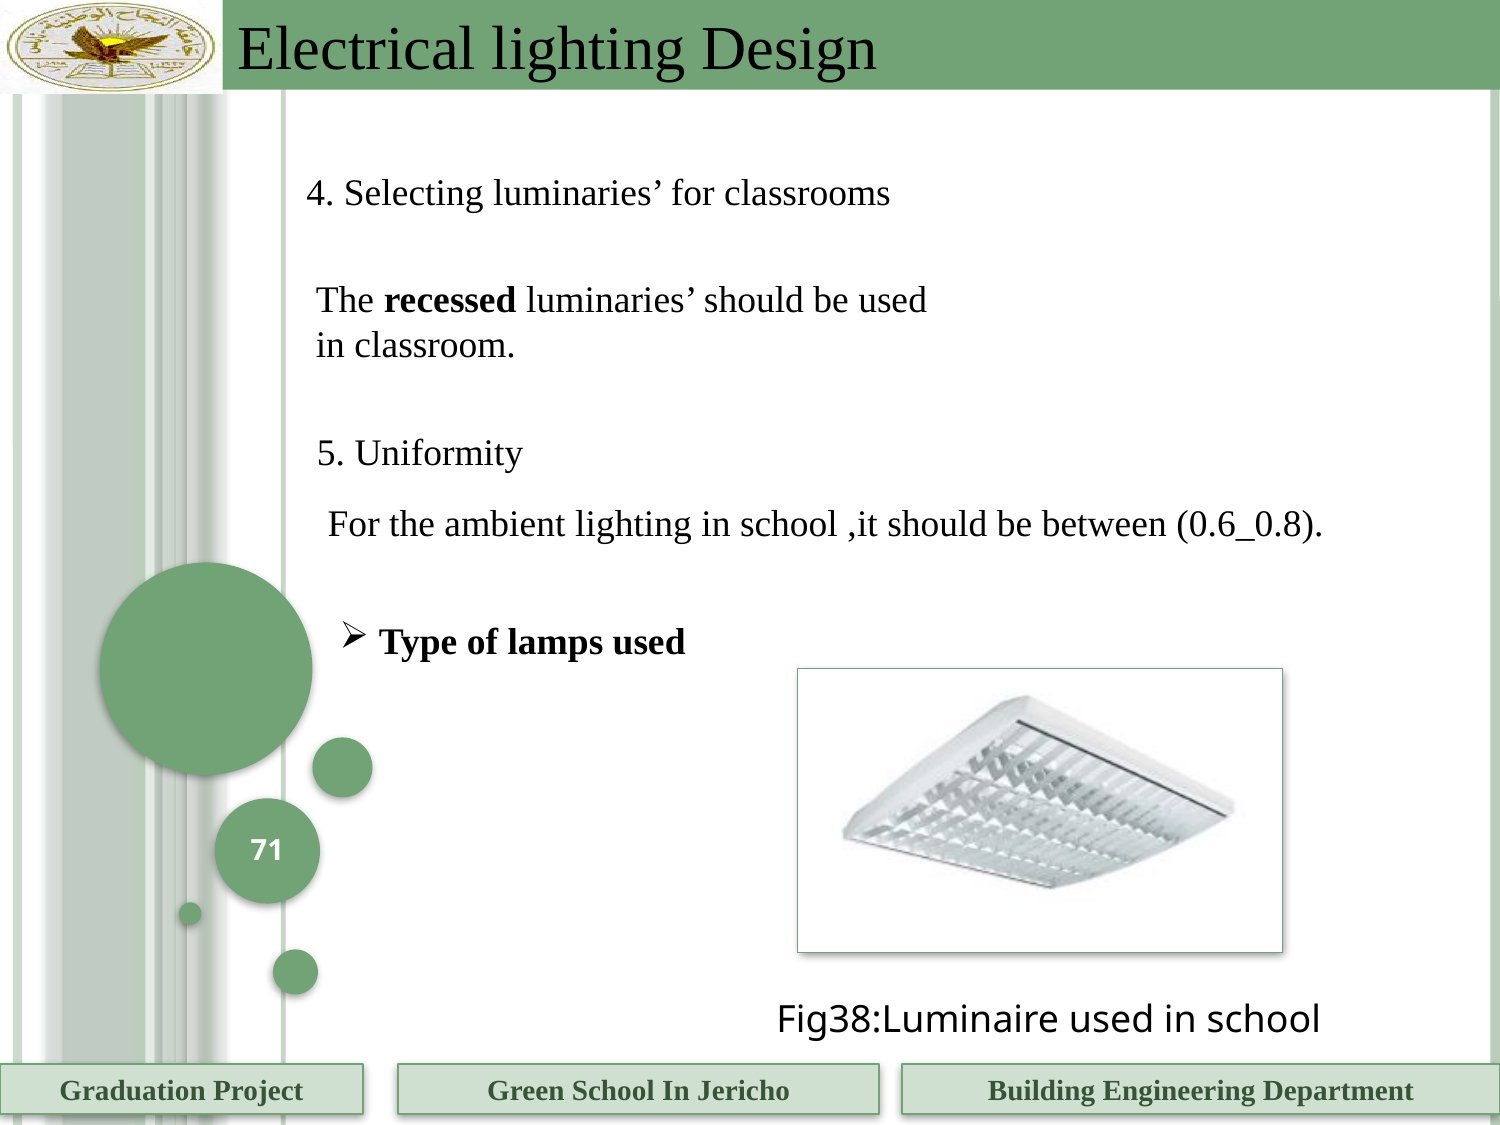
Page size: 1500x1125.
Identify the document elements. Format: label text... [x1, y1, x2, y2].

text_box For the ambient lighting in school ,it should be between (0.6_0.8). [312, 491, 1424, 597]
text_box Fig38:Luminaire used in school [761, 987, 1348, 1048]
slide_number 71 [217, 808, 318, 894]
text_box Graduation Project [0, 1063, 364, 1115]
text_box Green School In Jericho [397, 1063, 880, 1115]
picture [0, 0, 224, 95]
text_box The recessed luminaries’ should be used in classroom. [301, 267, 975, 417]
text_box 4. Selecting luminaries’ for classrooms [291, 160, 907, 266]
text_box 5. Uniformity [302, 420, 539, 526]
text_box Building Engineering Department [901, 1063, 1500, 1115]
picture [796, 668, 1283, 953]
text_box Type of lamps used [324, 609, 1441, 715]
text_box Electrical lighting Design [227, 0, 1500, 90]
